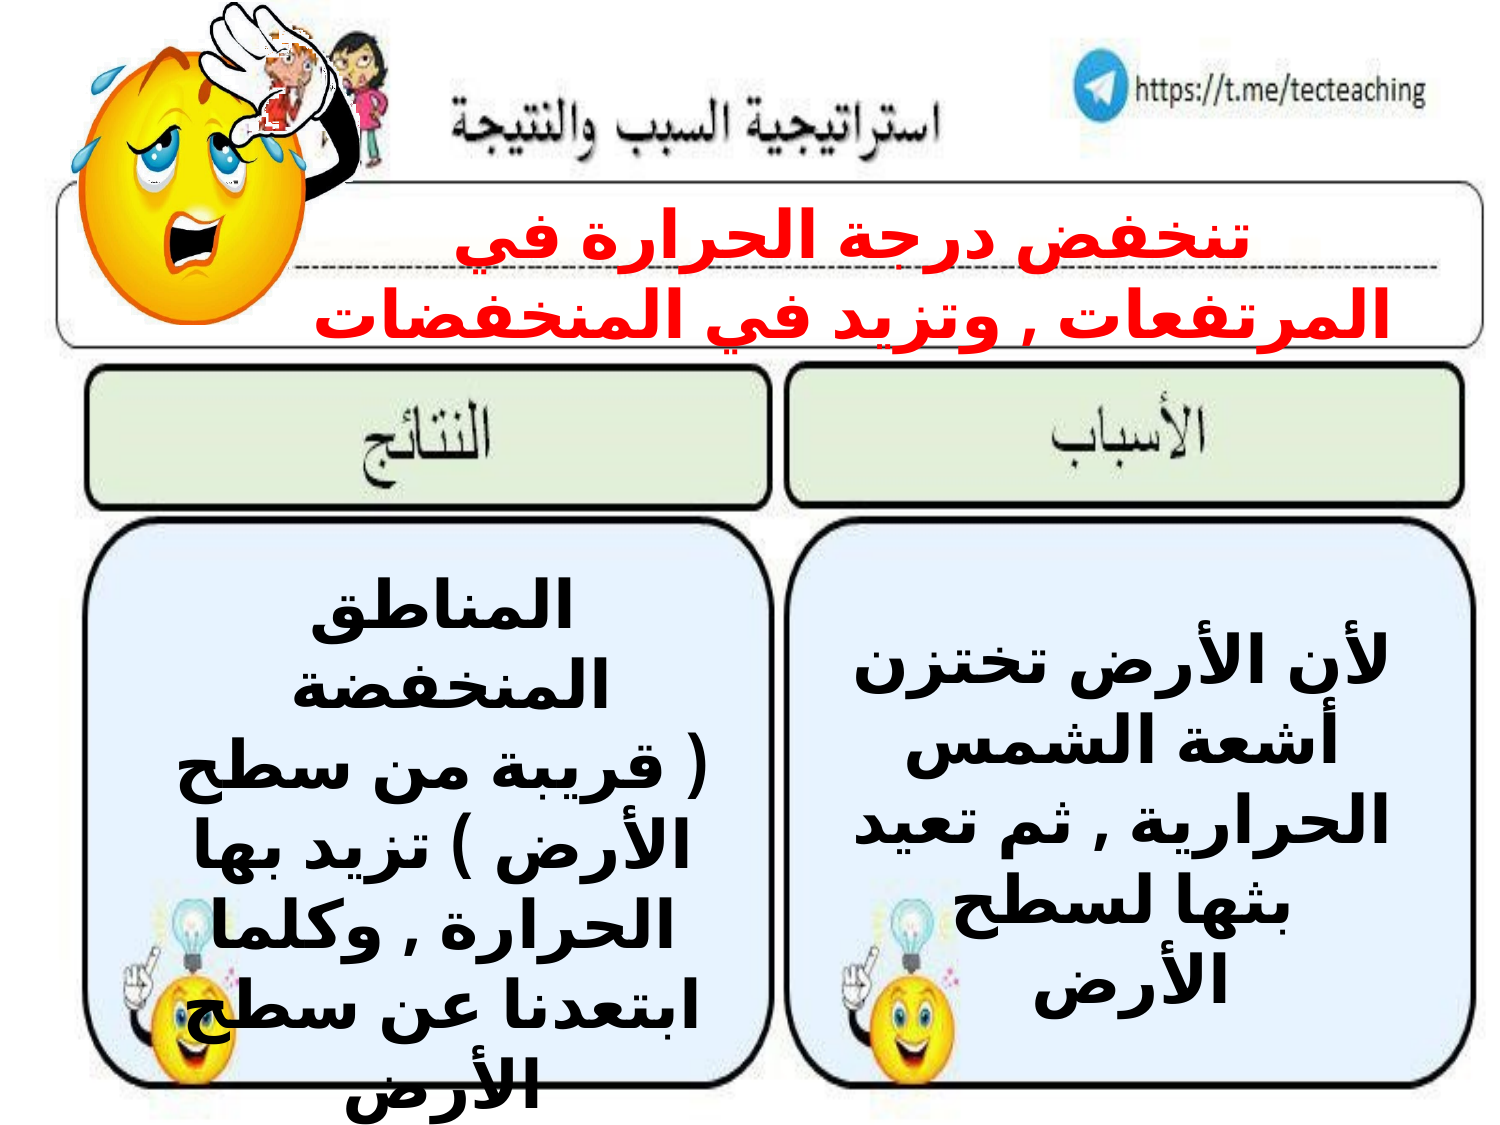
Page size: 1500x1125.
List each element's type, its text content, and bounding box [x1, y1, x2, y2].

picture [0, 0, 1500, 1125]
text_box تنخفض درجة الحرارة في المرتفعات , وتزيد في المنخفضات [286, 184, 1421, 360]
text_box المناطق المنخفضة ( قريبة من سطح الأرض ) تزيد بها الحرارة , وكلما ابتعدنا عن سطح الأرض تقل الحرارة [135, 554, 750, 1125]
text_box لأن الأرض تختزن أشعة الشمس الحرارية , ثم تعيد بثها لسطح الأرض [829, 609, 1417, 1025]
